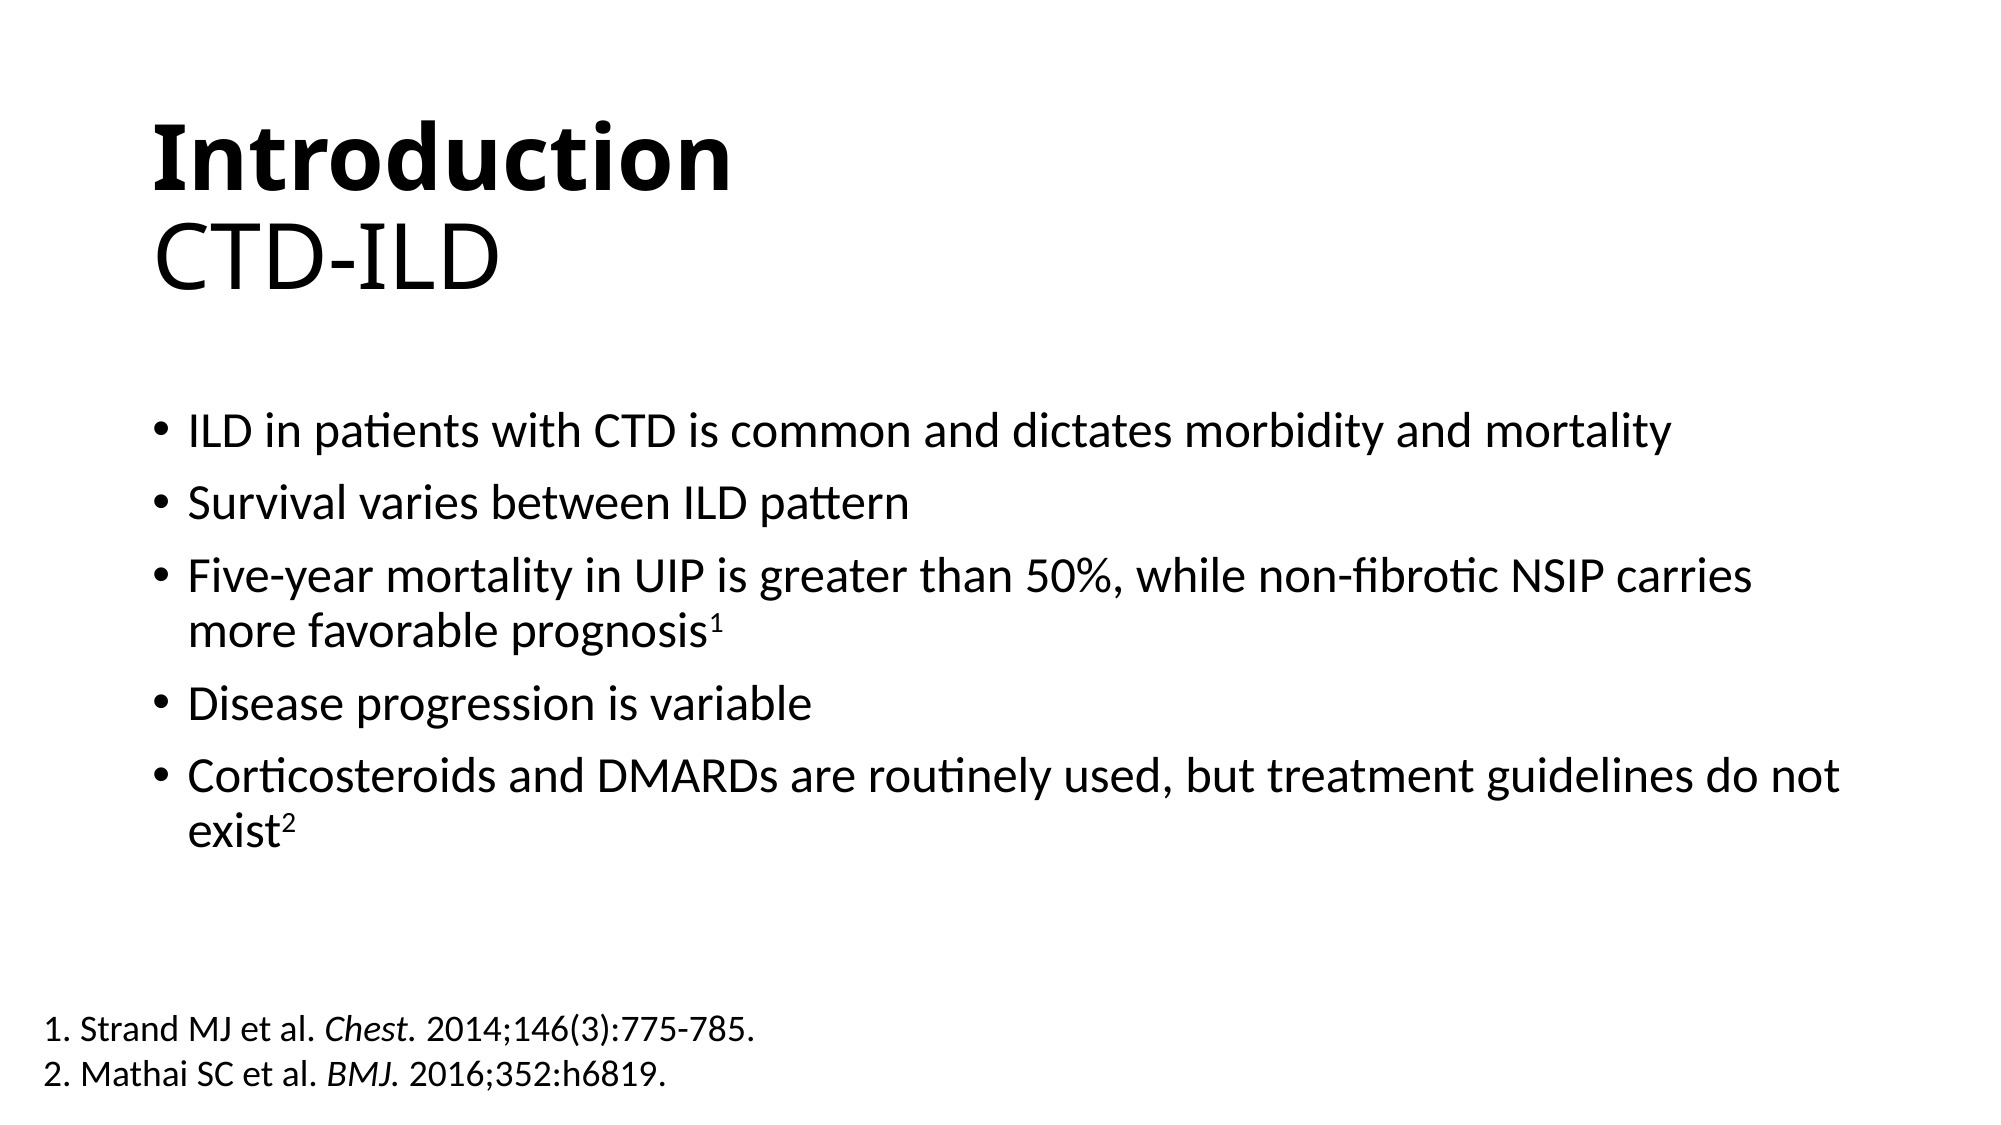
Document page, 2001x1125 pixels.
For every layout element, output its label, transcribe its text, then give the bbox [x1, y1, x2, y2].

list ILD in patients with CTD is common and dictates morbidity and mortality Survival varies between ILD pattern Five-year mortality in UIP is greater than 50%, while non-fibrotic NSIP carries more favorable prognosis1 Disease progression is variable Corticosteroids and DMARDs are routinely used, but treatment guidelines do not exist2 [137, 396, 1863, 871]
title Introduction CTD-ILD [137, 101, 1863, 319]
text_box 1. Strand MJ et al. Chest. 2014;146(3):775-785. 2. Mathai SC et al. BMJ. 2016;352:h6819. [28, 996, 810, 1102]
